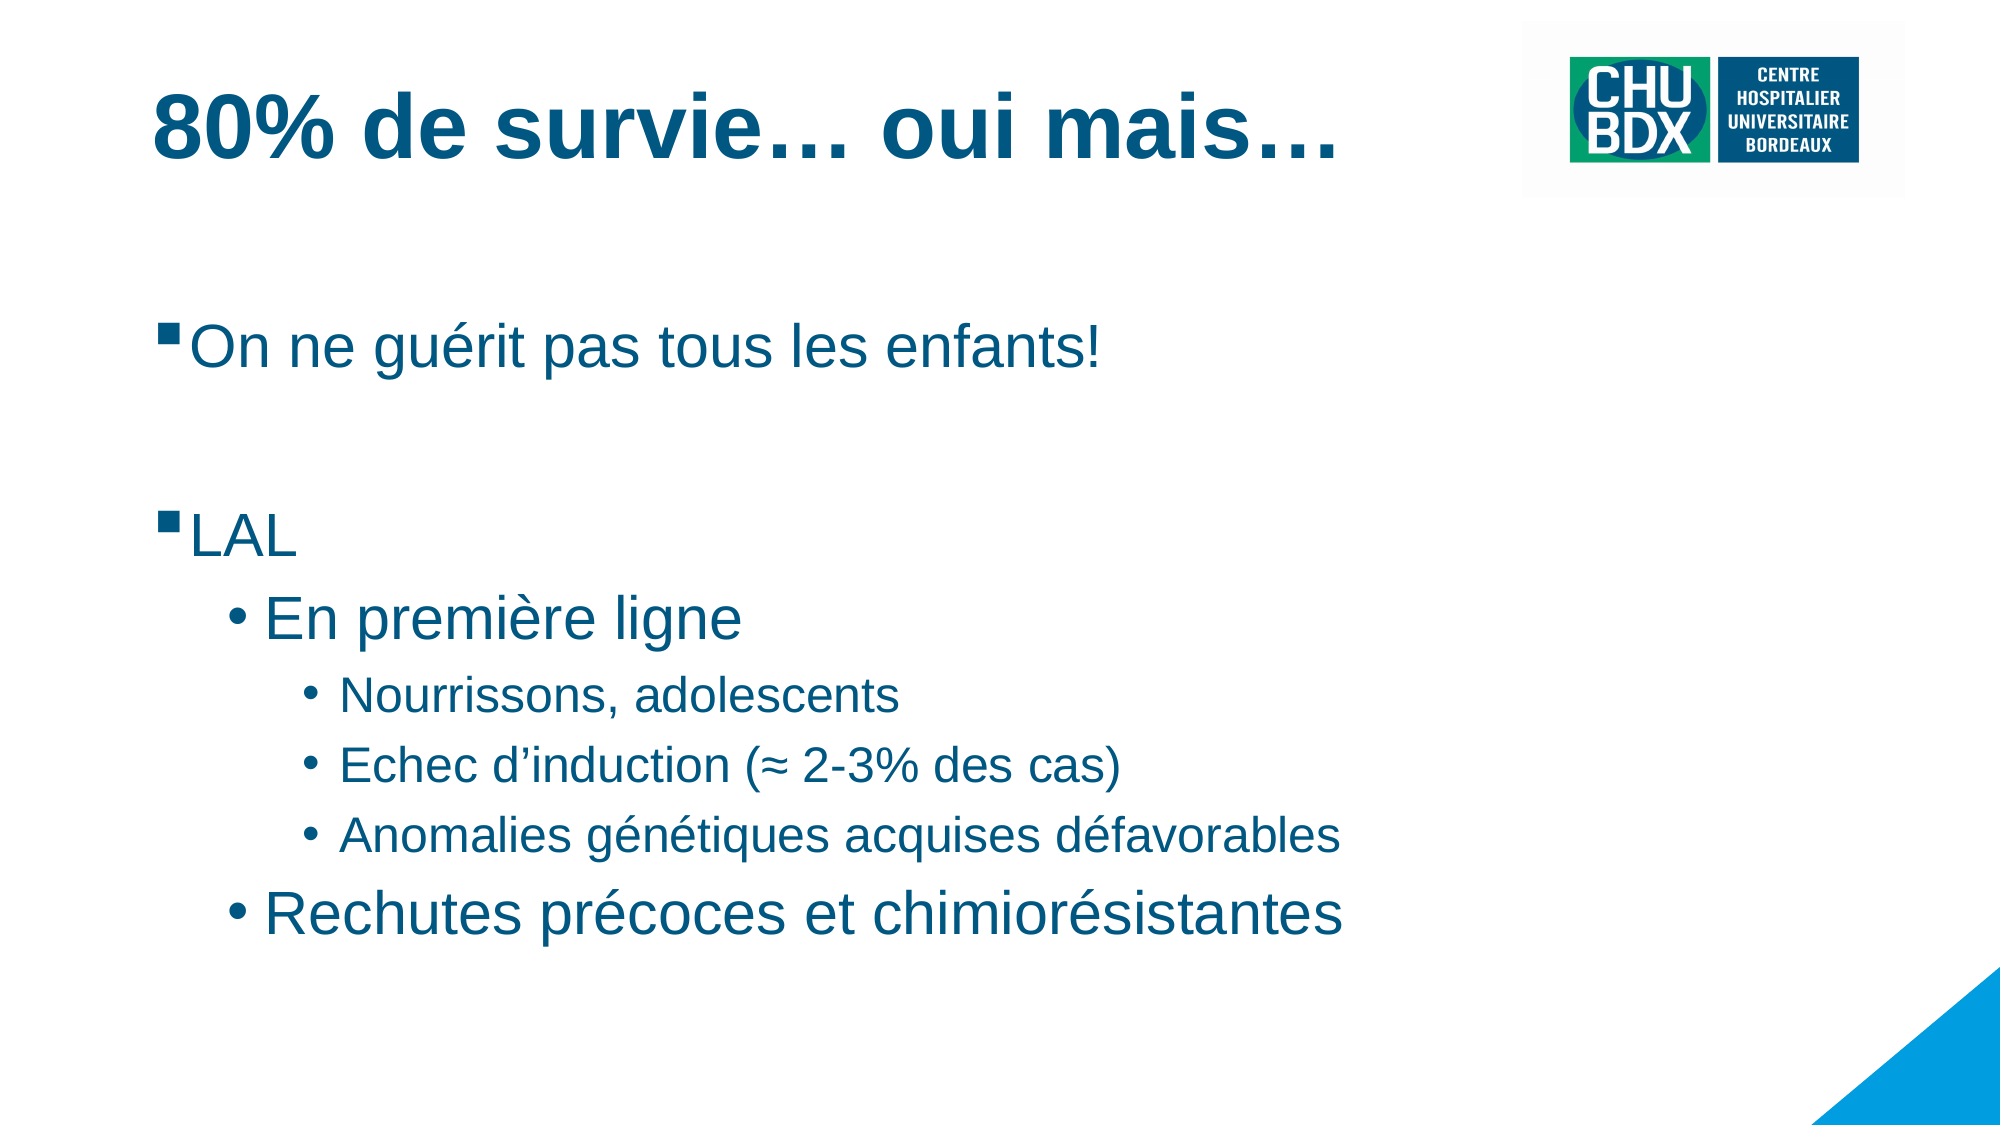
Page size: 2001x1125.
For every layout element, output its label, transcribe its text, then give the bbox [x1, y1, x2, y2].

picture [1522, 21, 1905, 198]
list On ne guérit pas tous les enfants! LAL En première ligne Nourrissons, adolescents Echec d’induction (≈ 2-3% des cas) Anomalies génétiques acquises défavorables Rechutes précoces et chimiorésistantes [137, 299, 1863, 1014]
title 80% de survie… oui mais… [137, 59, 1863, 198]
text_box [1811, 967, 2000, 1125]
